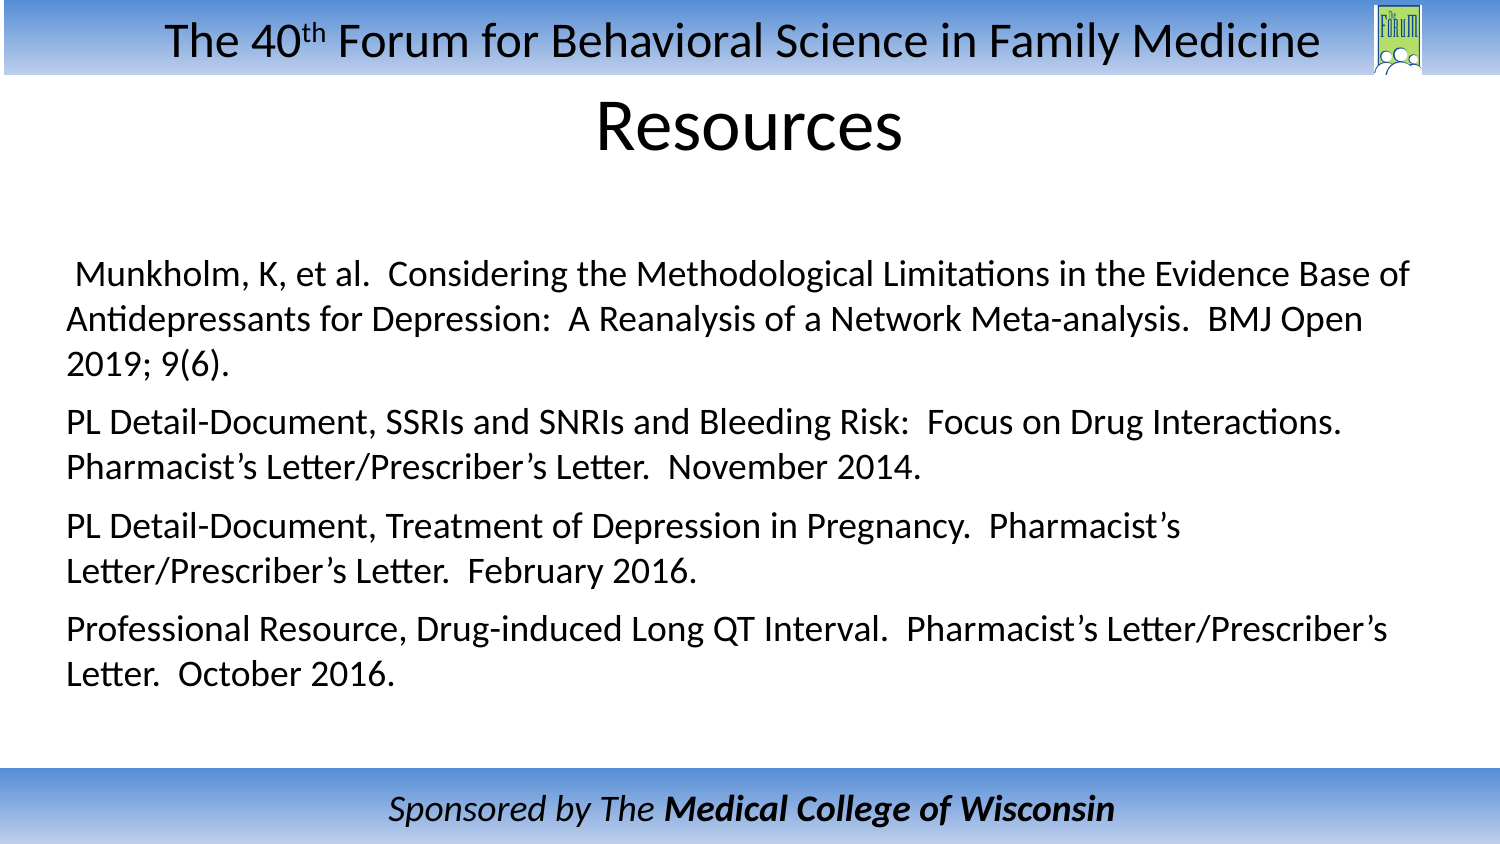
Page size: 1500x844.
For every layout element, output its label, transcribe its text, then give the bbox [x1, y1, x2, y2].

picture [1374, 5, 1422, 72]
list Munkholm, K, et al. Considering the Methodological Limitations in the Evidence Base of Antidepressants for Depression: A Reanalysis of a Network Meta-analysis. BMJ Open 2019; 9(6). PL Detail-Document, SSRIs and SNRIs and Bleeding Risk: Focus on Drug Interactions. Pharmacist’s Letter/Prescriber’s Letter. November 2014. PL Detail-Document, Treatment of Depression in Pregnancy. Pharmacist’s Letter/Prescriber’s Letter. February 2016. Professional Resource, Drug-induced Long QT Interval. Pharmacist’s Letter/Prescriber’s Letter. October 2016. [51, 189, 1449, 750]
title Resources [51, 72, 1449, 167]
